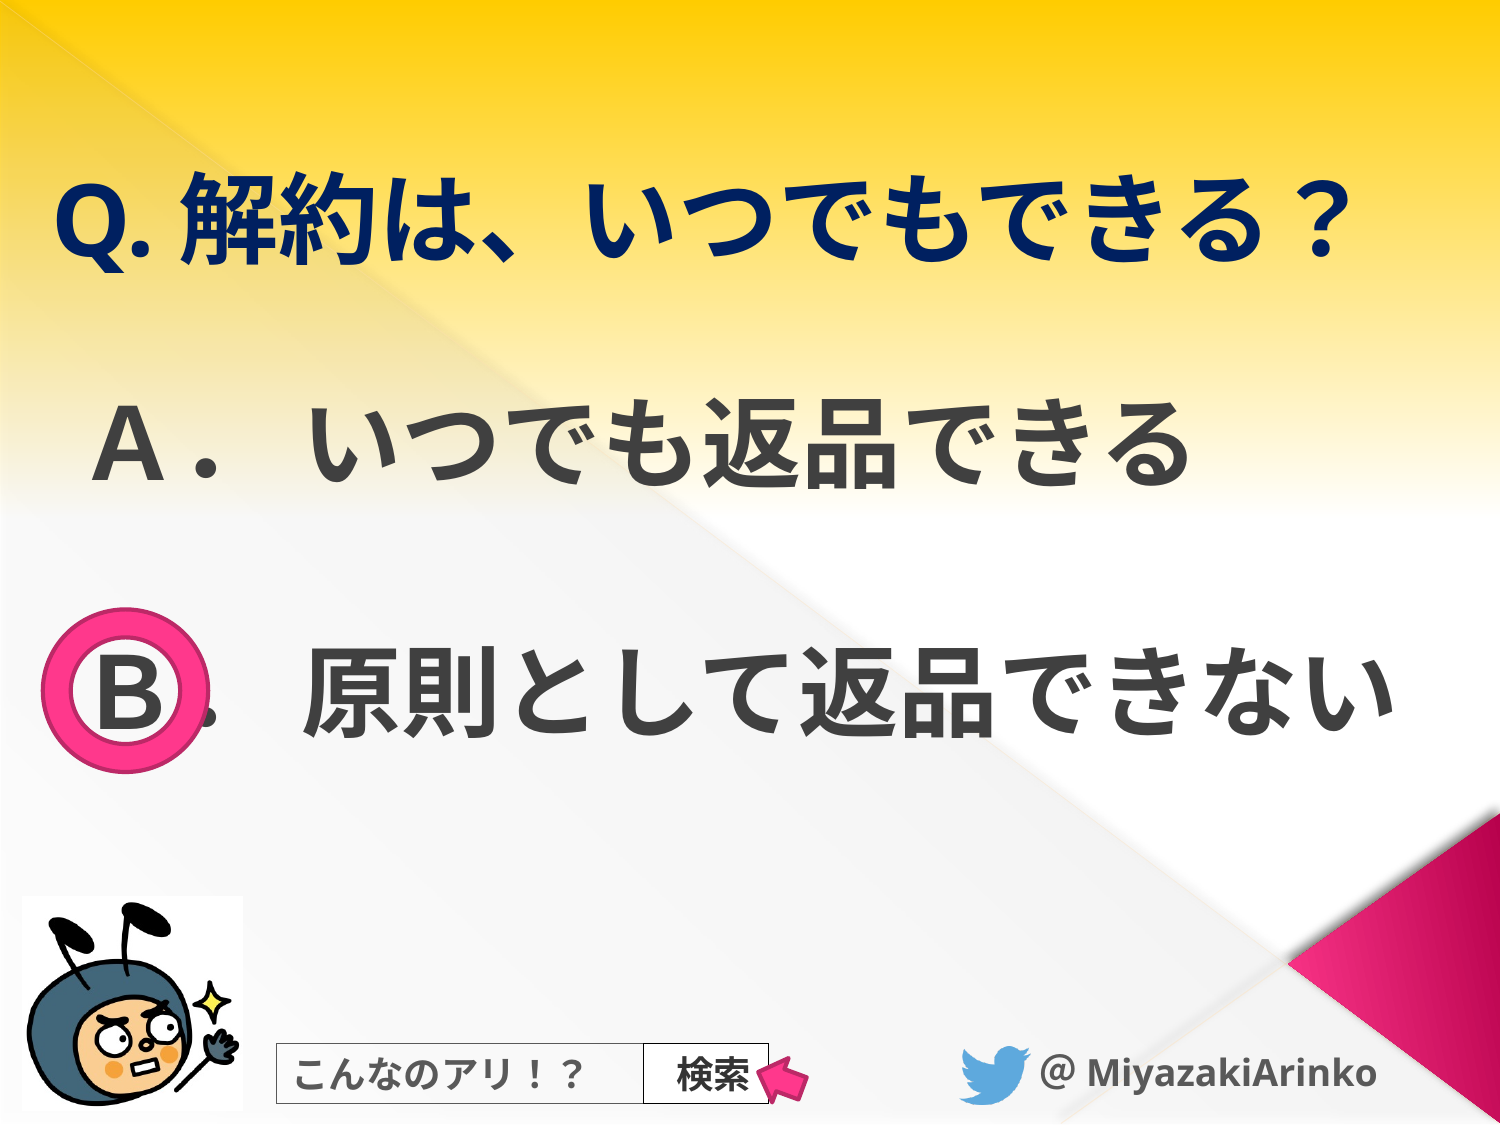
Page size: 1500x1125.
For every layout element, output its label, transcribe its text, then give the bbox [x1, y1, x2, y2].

text_box [40, 607, 211, 775]
text_box [756, 1056, 809, 1105]
text_box Q.解約は、いつでもできる？ [36, 148, 1466, 404]
picture [22, 895, 243, 1111]
text_box Ｂ． 原則として返品できない [64, 622, 1500, 878]
text_box こんなのアリ！？ [276, 1043, 643, 1104]
text_box ＠MiyazakiArinko [1031, 1041, 1404, 1102]
text_box 検索 [643, 1043, 769, 1104]
picture [959, 1046, 1031, 1105]
text_box Ａ． いつでも返品できる [64, 373, 1391, 509]
